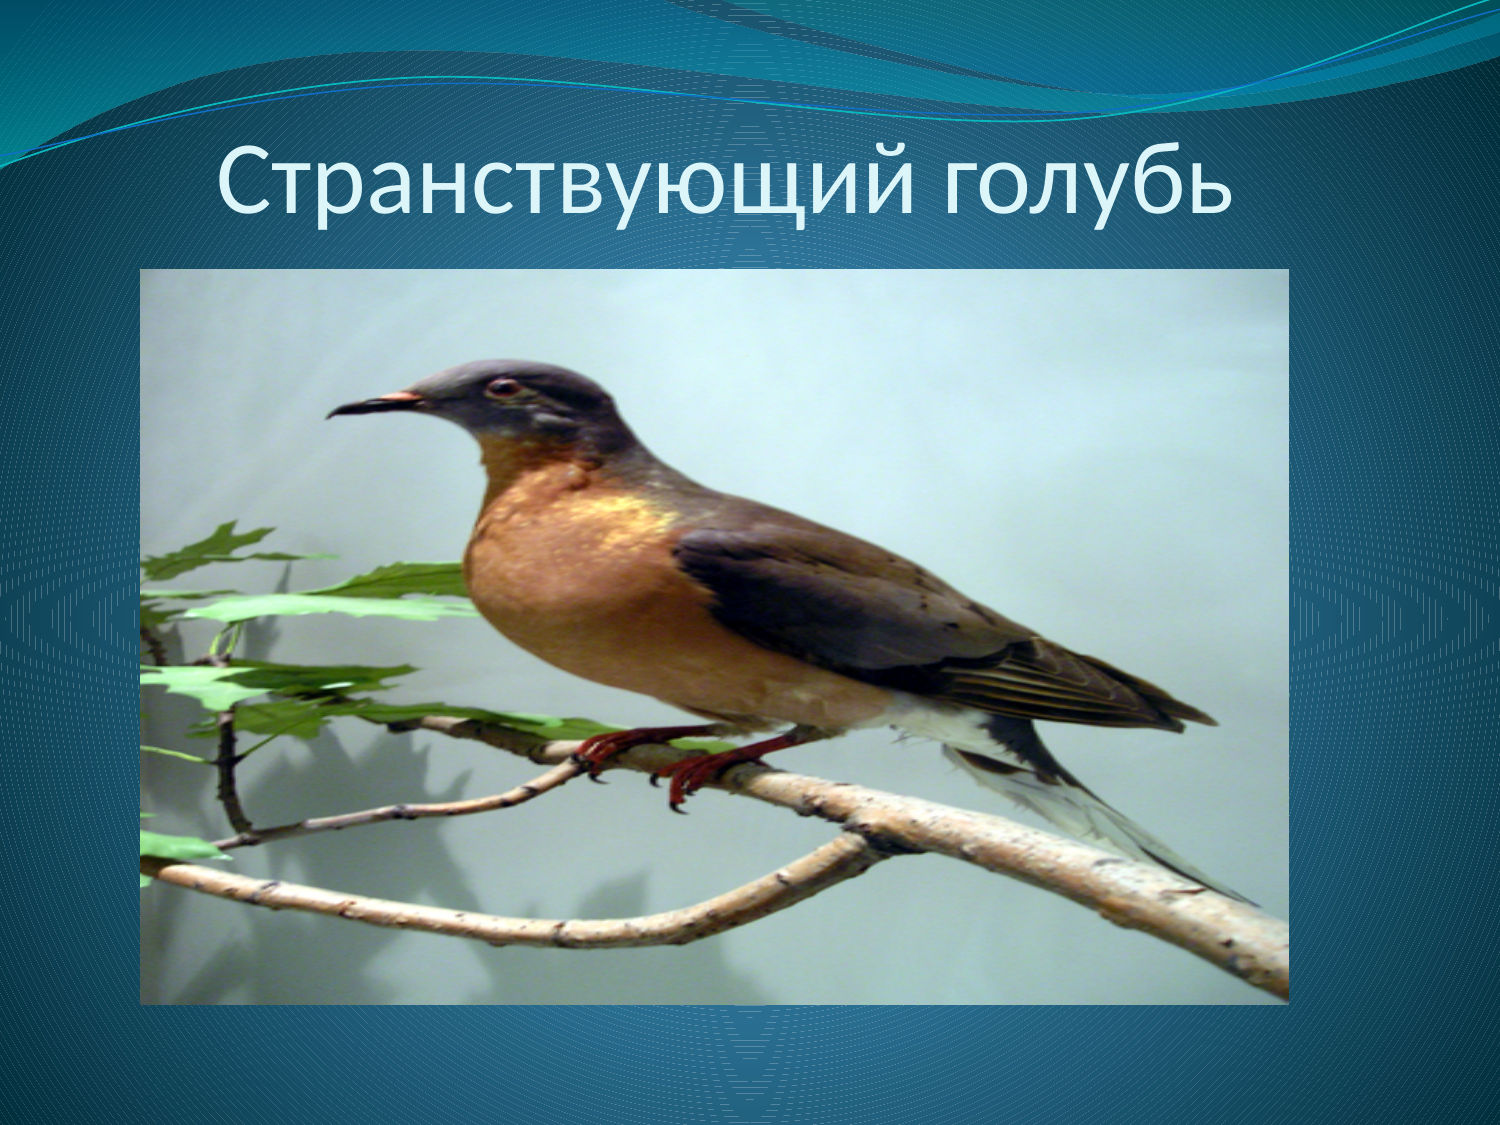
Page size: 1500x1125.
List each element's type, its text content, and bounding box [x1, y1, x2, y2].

title Странствующий голубь [75, 0, 1425, 235]
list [140, 269, 1290, 1006]
